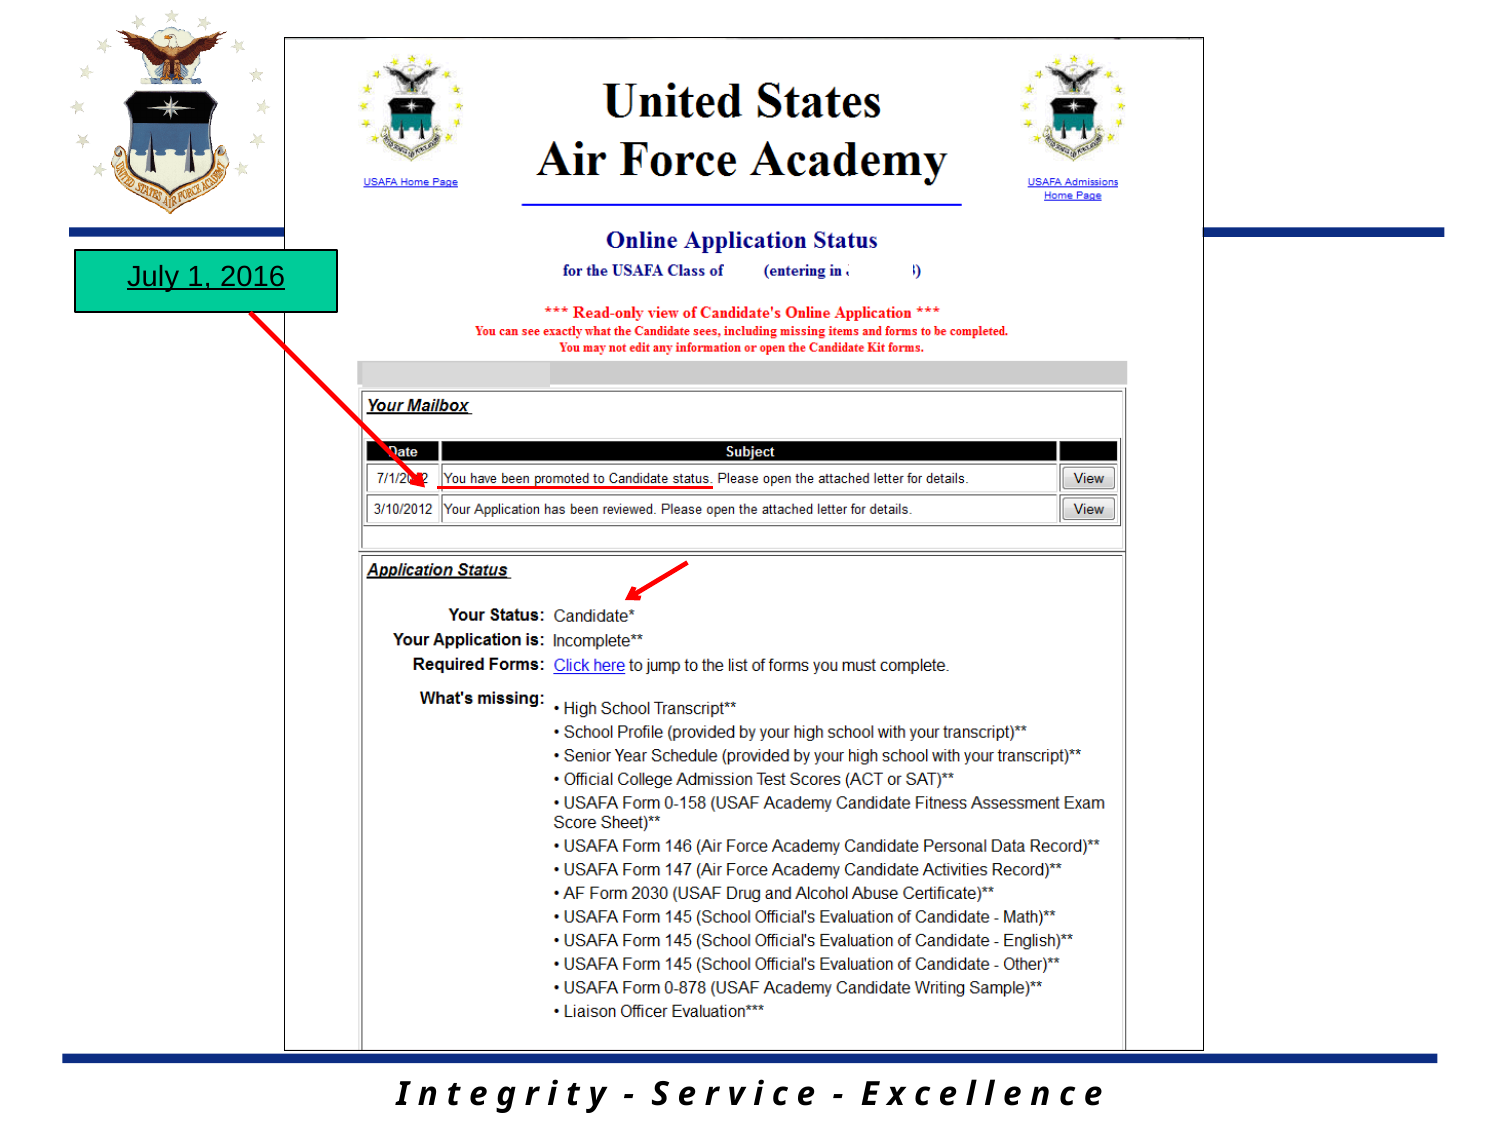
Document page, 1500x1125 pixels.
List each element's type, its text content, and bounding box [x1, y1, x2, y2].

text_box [249, 312, 426, 488]
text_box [624, 562, 688, 601]
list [284, 37, 1203, 1051]
picture [63, 0, 275, 222]
text_box July 1, 2016 [75, 249, 279, 313]
